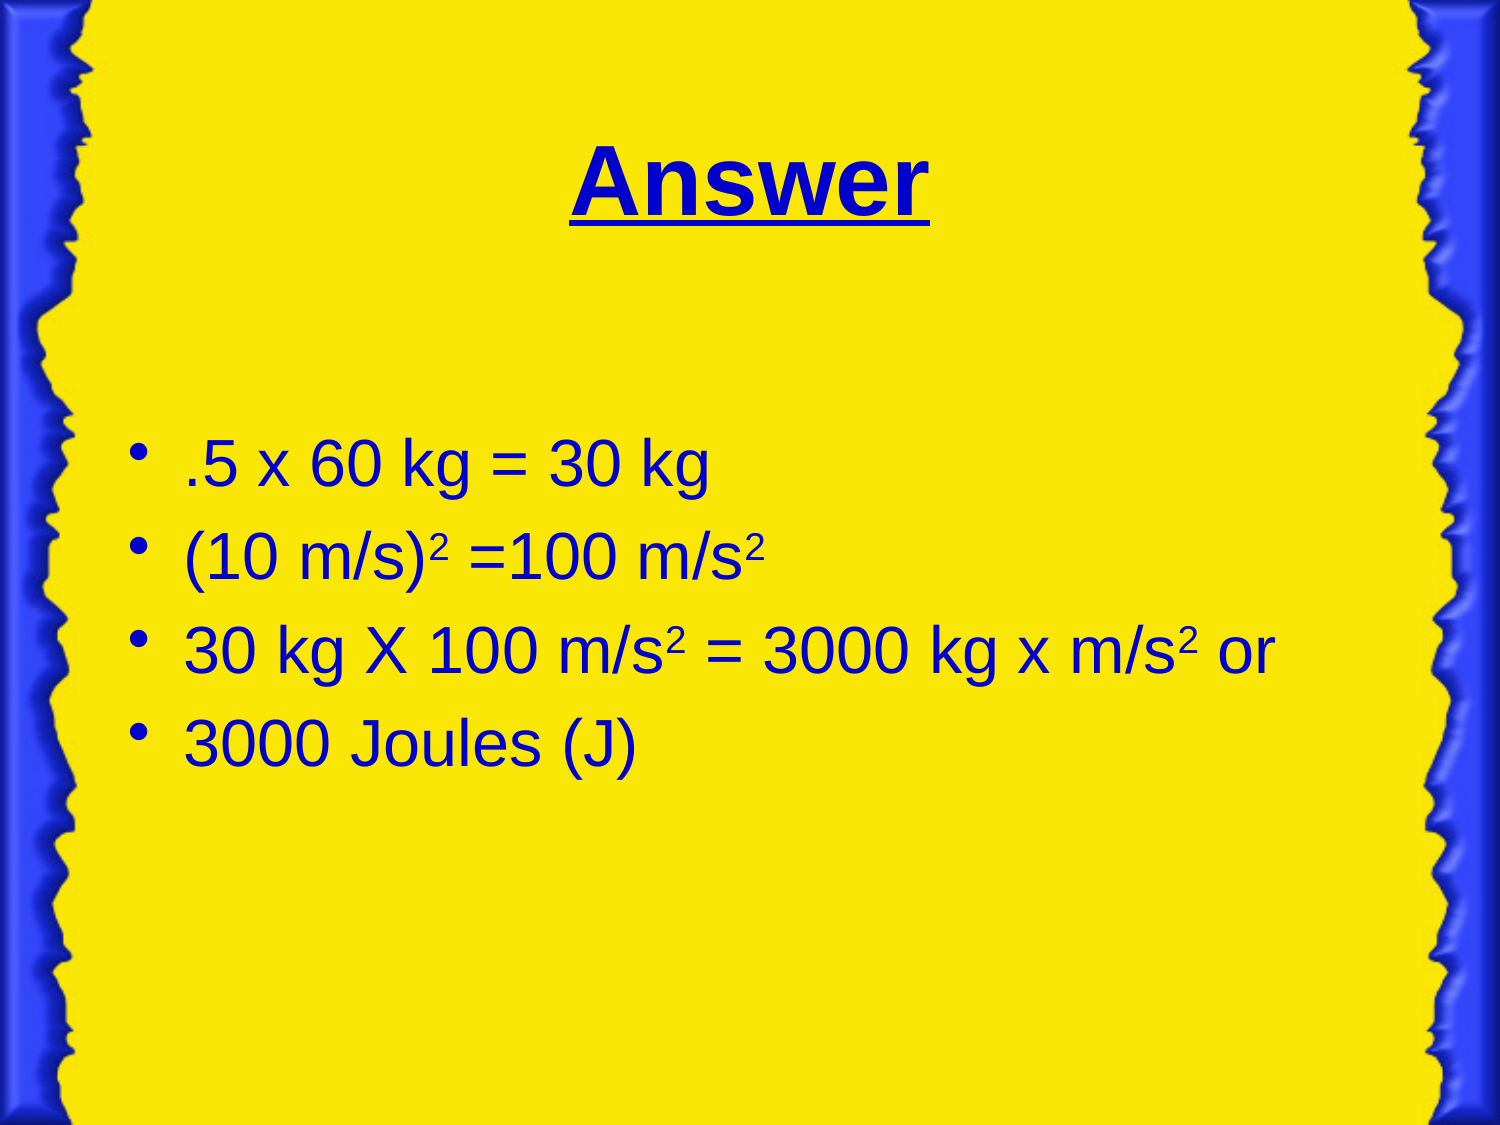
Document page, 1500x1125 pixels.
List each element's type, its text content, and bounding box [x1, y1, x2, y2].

title Answer [112, 87, 1388, 263]
picture [0, 0, 1500, 1125]
list .5 x 60 kg = 30 kg (10 m/s)2 =100 m/s2 30 kg X 100 m/s2 = 3000 kg x m/s2 or 3000 Joules (J) [112, 412, 1388, 1000]
